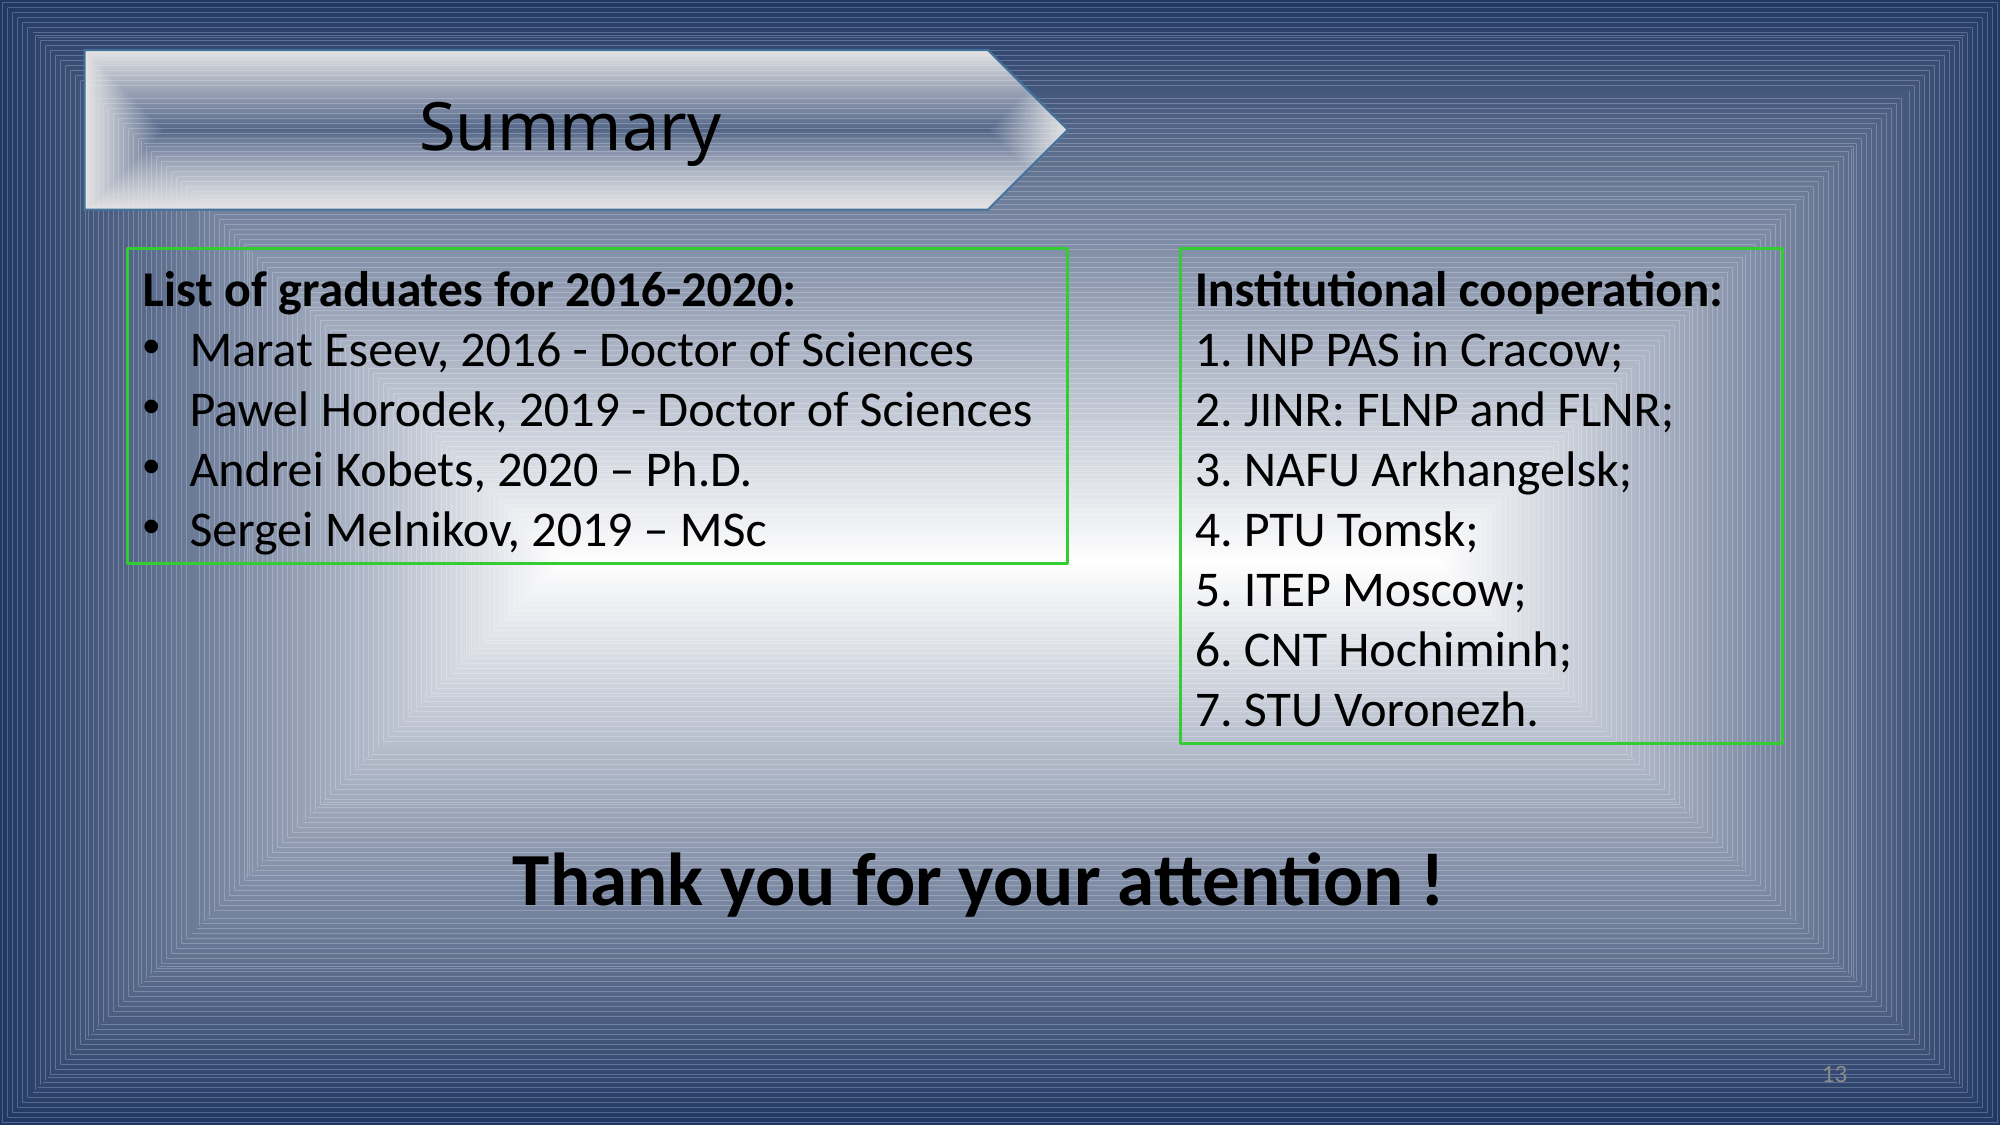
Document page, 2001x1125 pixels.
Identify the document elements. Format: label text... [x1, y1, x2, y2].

slide_number 13 [1412, 1042, 1863, 1103]
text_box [84, 48, 1783, 930]
